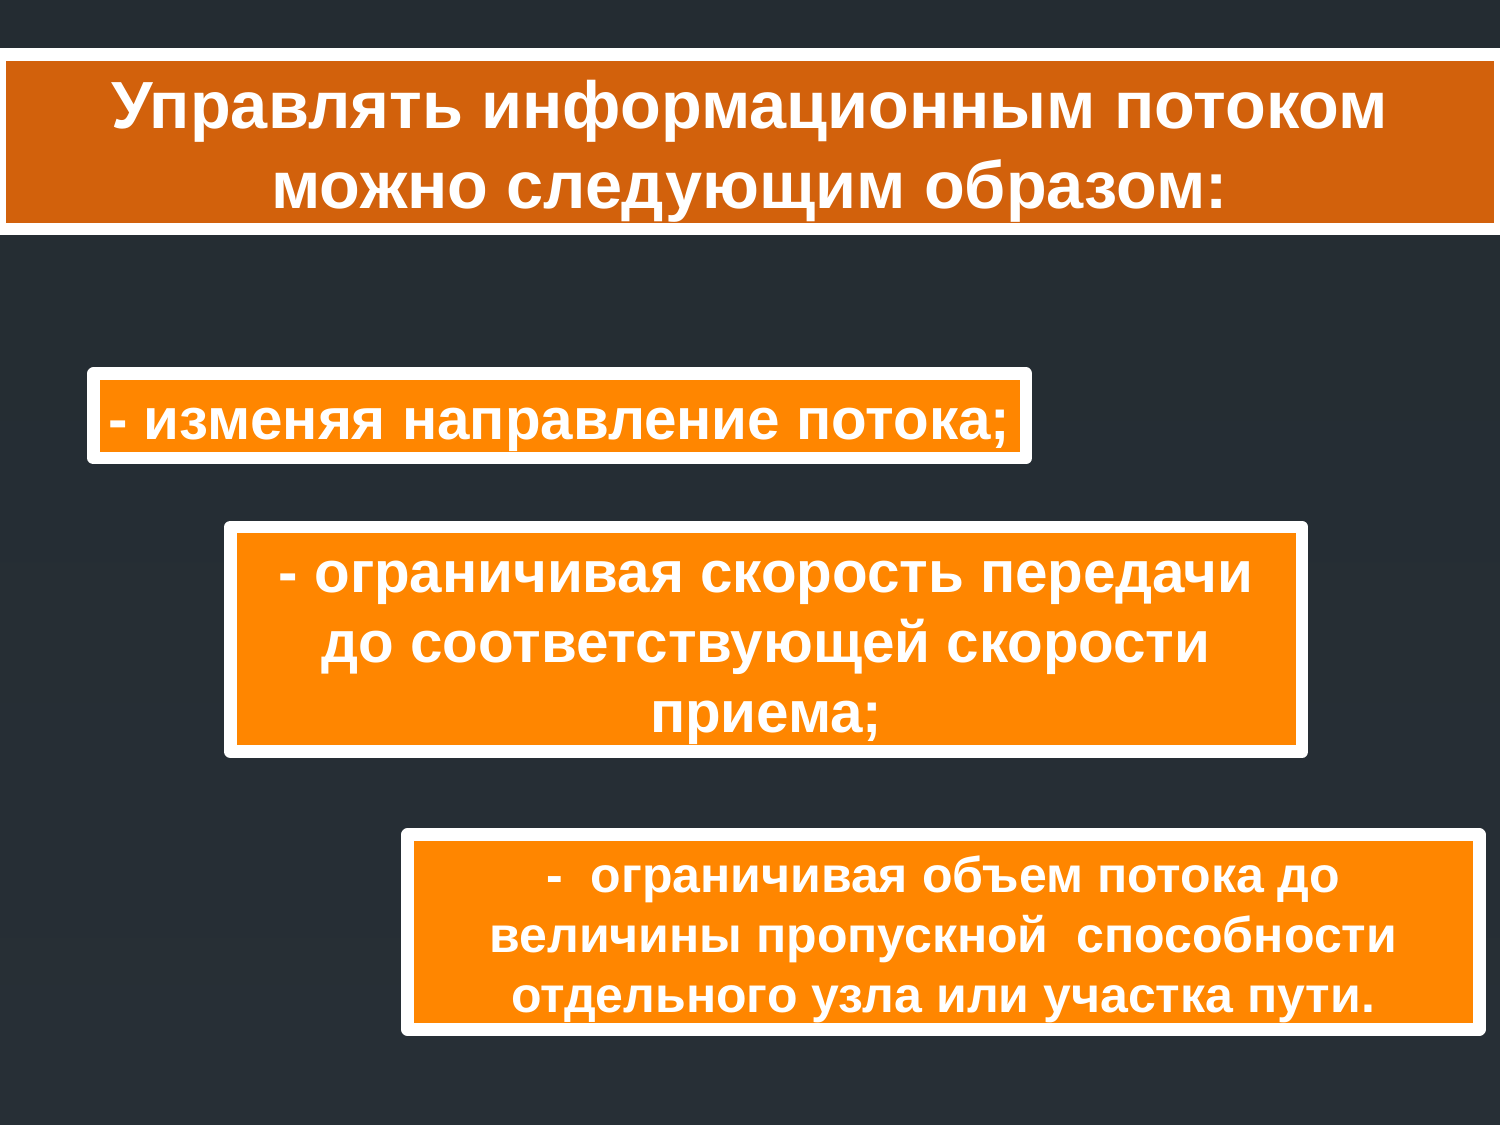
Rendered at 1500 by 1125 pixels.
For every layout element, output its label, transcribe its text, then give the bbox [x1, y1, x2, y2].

text_box - ограничивая объем потока до величины пропускной способности отдельного узла или участка пути. [407, 834, 1480, 1030]
text_box - изменяя направление потока; [93, 373, 1026, 459]
text_box Управлять информационным потоком можно следующим образом: [0, 54, 1500, 230]
text_box - ограничивая скорость передачи до соответствующей скорости приема; [230, 527, 1303, 752]
